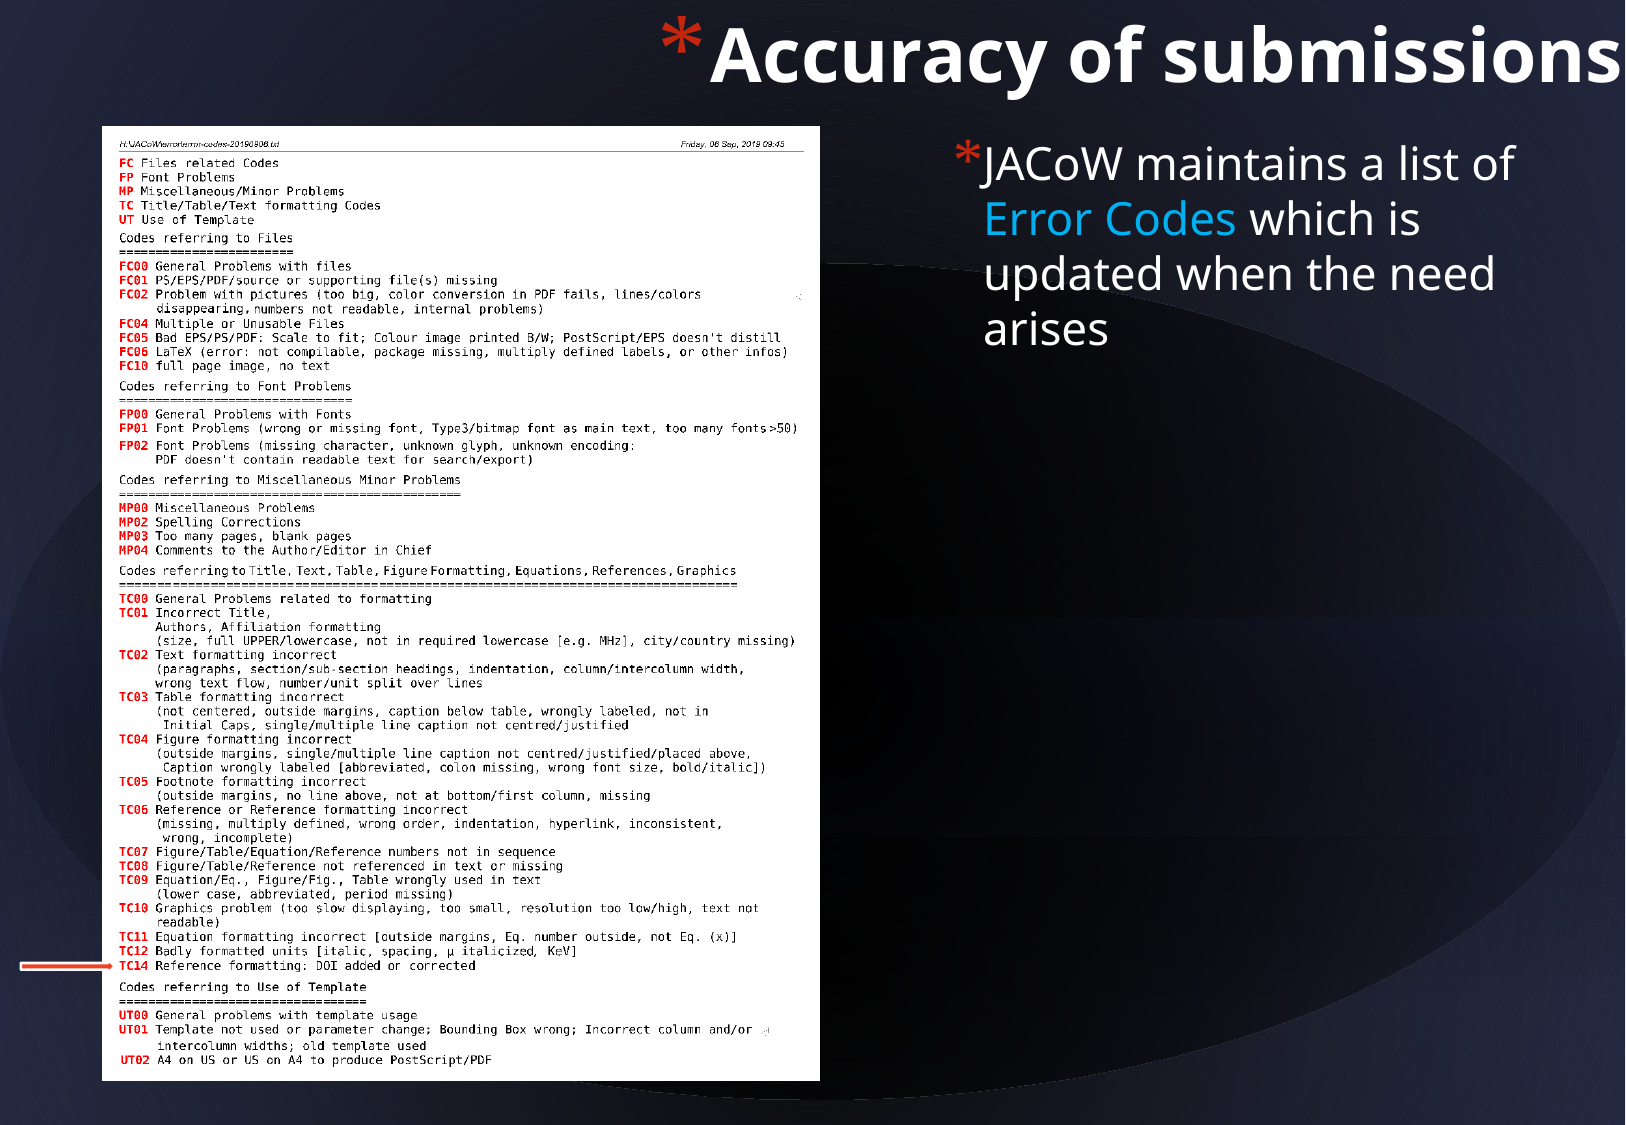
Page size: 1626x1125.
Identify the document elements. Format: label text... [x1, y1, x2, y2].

text_box [19, 961, 96, 971]
list JACoW maintains a list of Error Codes which is updated when the need arises [930, 126, 1608, 423]
title Accuracy of submissions [0, 0, 1625, 127]
picture [102, 126, 820, 1082]
